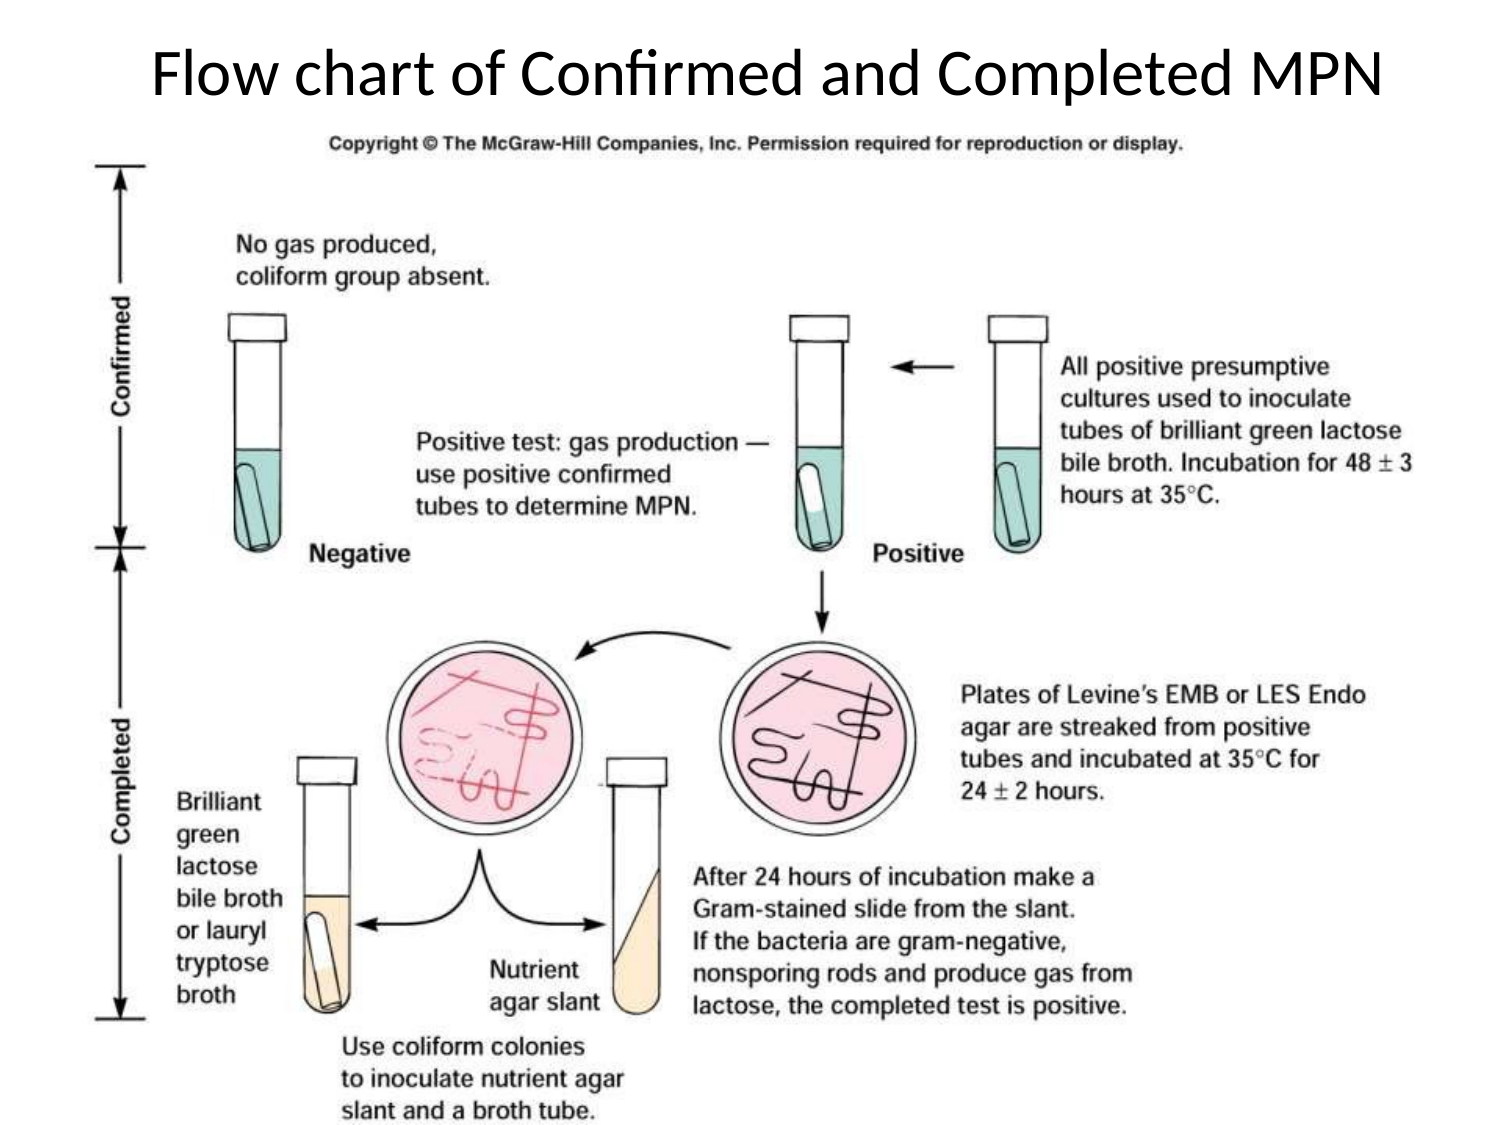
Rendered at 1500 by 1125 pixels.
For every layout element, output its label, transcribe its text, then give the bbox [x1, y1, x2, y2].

title Flow chart of Confirmed and Completed MPN [149, 26, 1390, 111]
text_box [87, 135, 1414, 1125]
